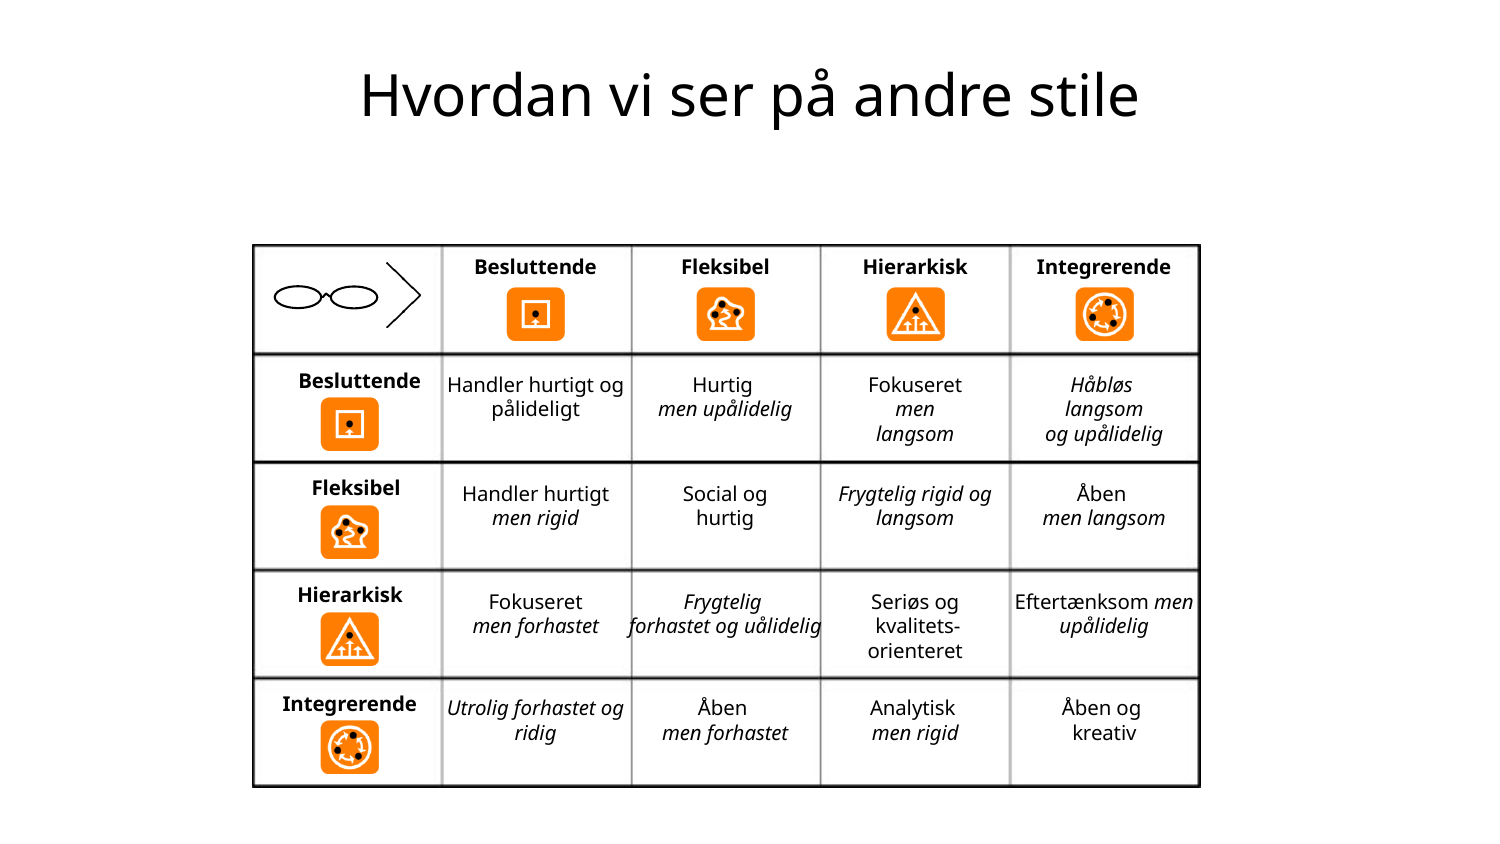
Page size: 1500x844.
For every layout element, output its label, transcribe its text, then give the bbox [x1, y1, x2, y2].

picture [252, 244, 1201, 788]
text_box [274, 285, 378, 309]
title Hvordan vi ser på andre stile [64, 58, 1436, 169]
